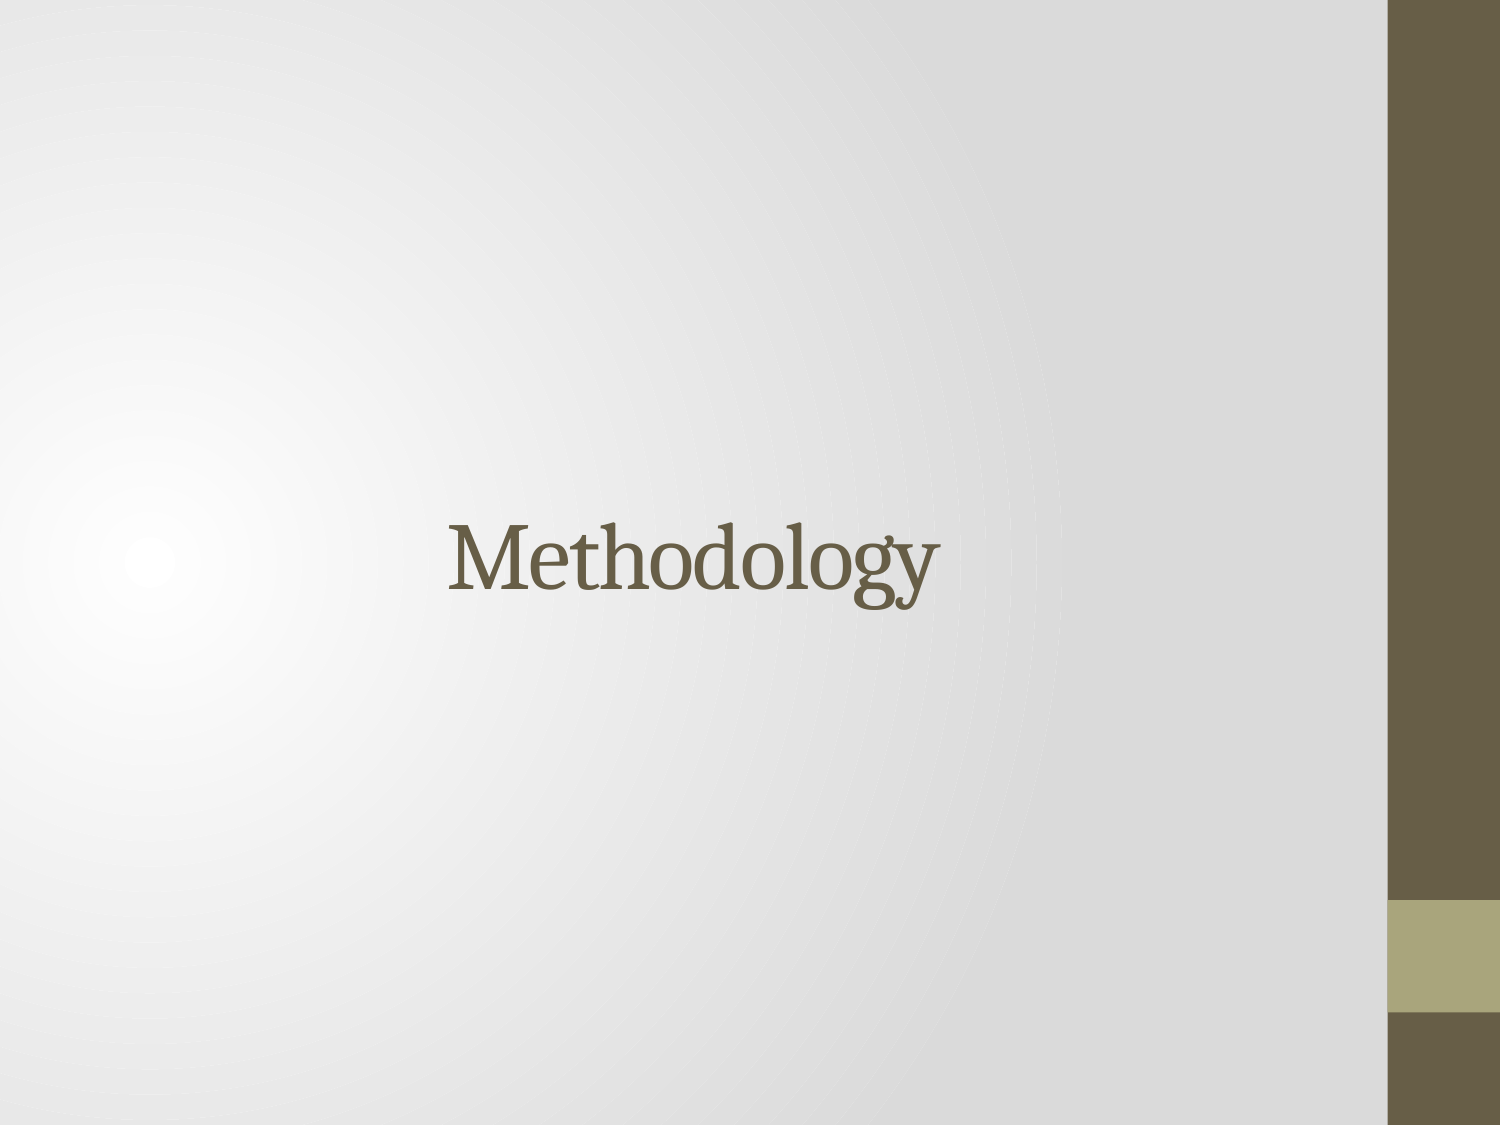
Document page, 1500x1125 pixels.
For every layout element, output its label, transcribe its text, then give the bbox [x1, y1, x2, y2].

title Methodology [431, 515, 1010, 703]
